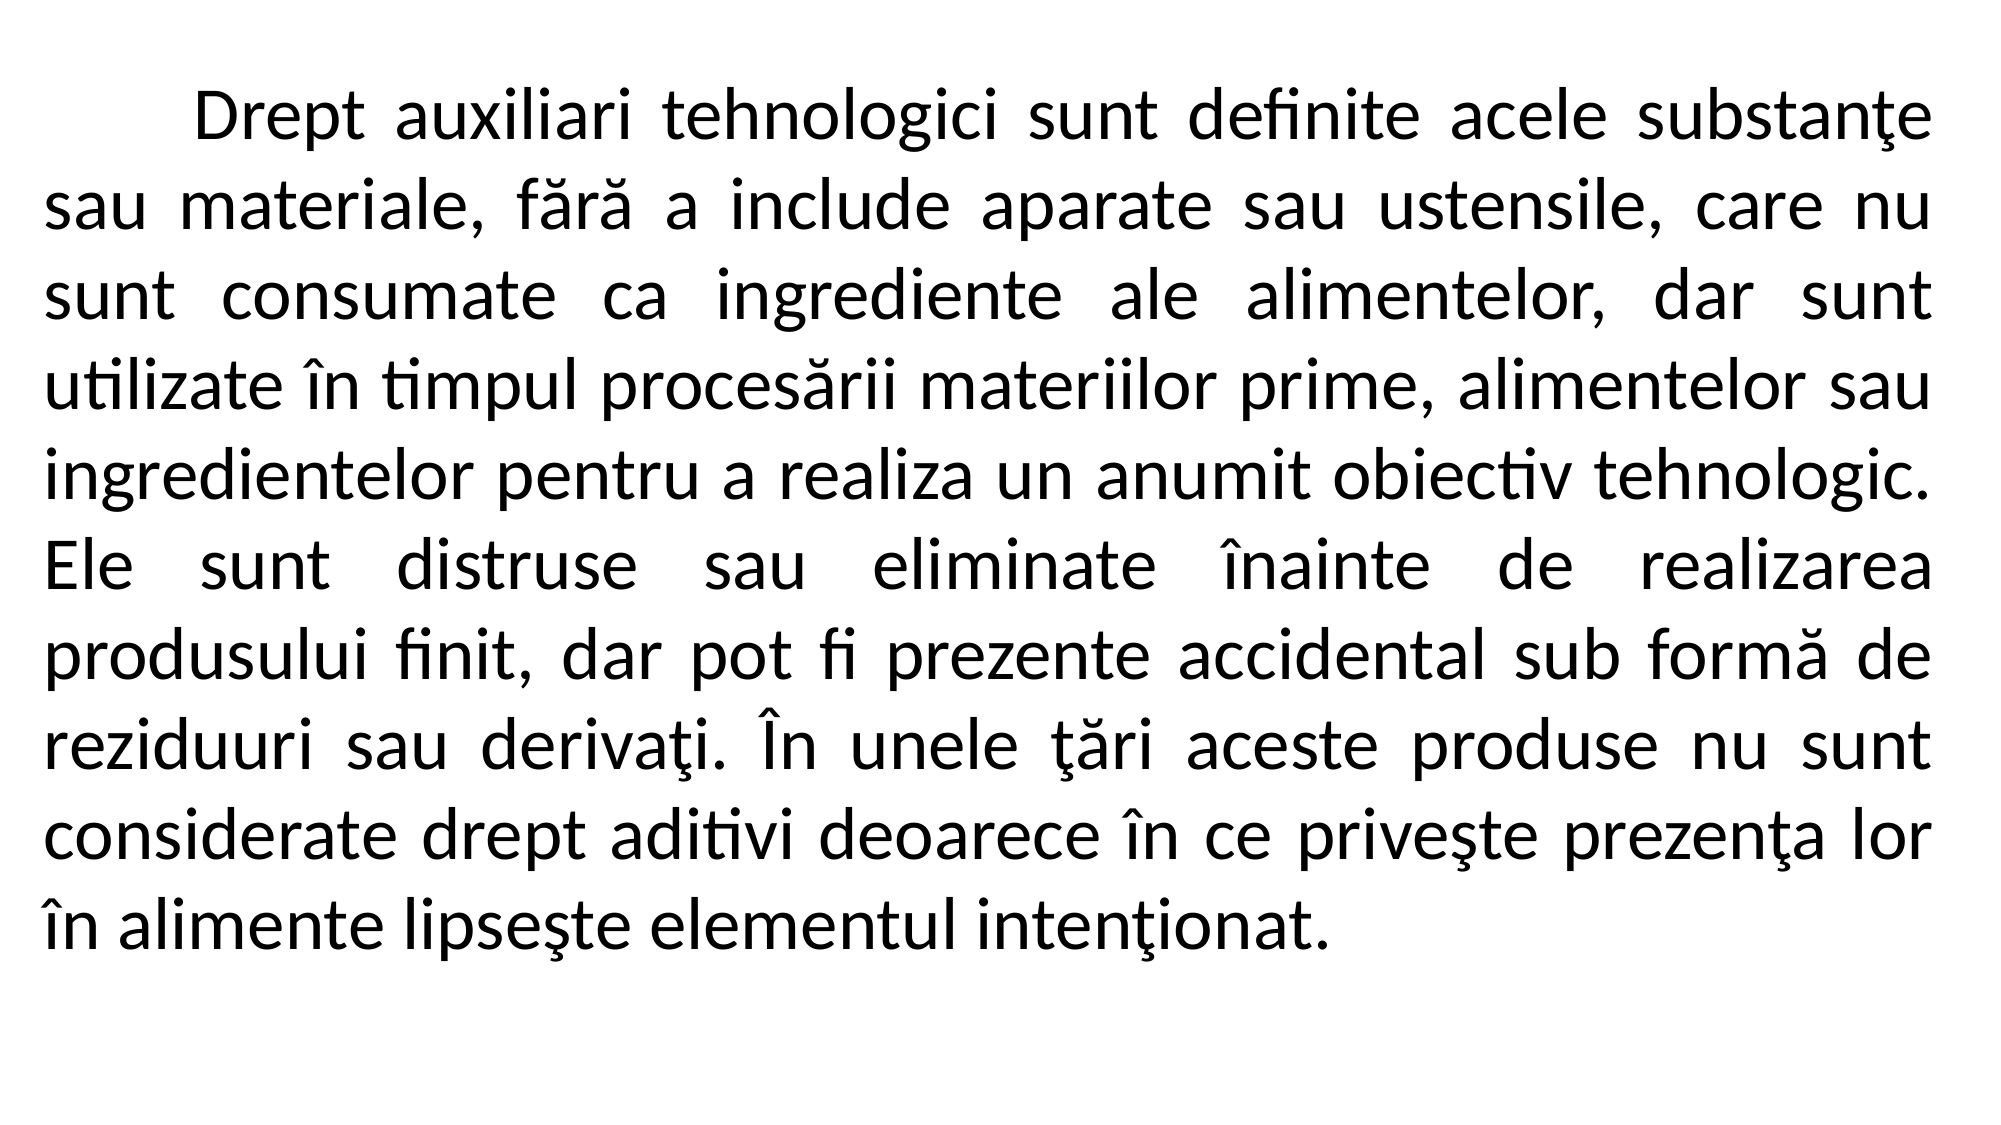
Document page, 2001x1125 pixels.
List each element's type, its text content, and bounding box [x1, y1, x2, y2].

text_box Drept auxiliari tehnologici sunt definite acele substanţe sau materiale, fără a include aparate sau ustensile, care nu sunt consumate ca ingrediente ale alimentelor, dar sunt utilizate în timpul procesării materiilor prime, alimentelor sau ingredientelor pentru a realiza un anumit obiectiv tehnologic. Ele sunt distruse sau eliminate înainte de realizarea produsului finit, dar pot fi prezente accidental sub formă de reziduuri sau derivaţi. În unele ţări aceste produse nu sunt considerate drept aditivi deoarece în ce priveşte prezenţa lor în alimente lipseşte elementul intenţionat. [29, 56, 1950, 972]
